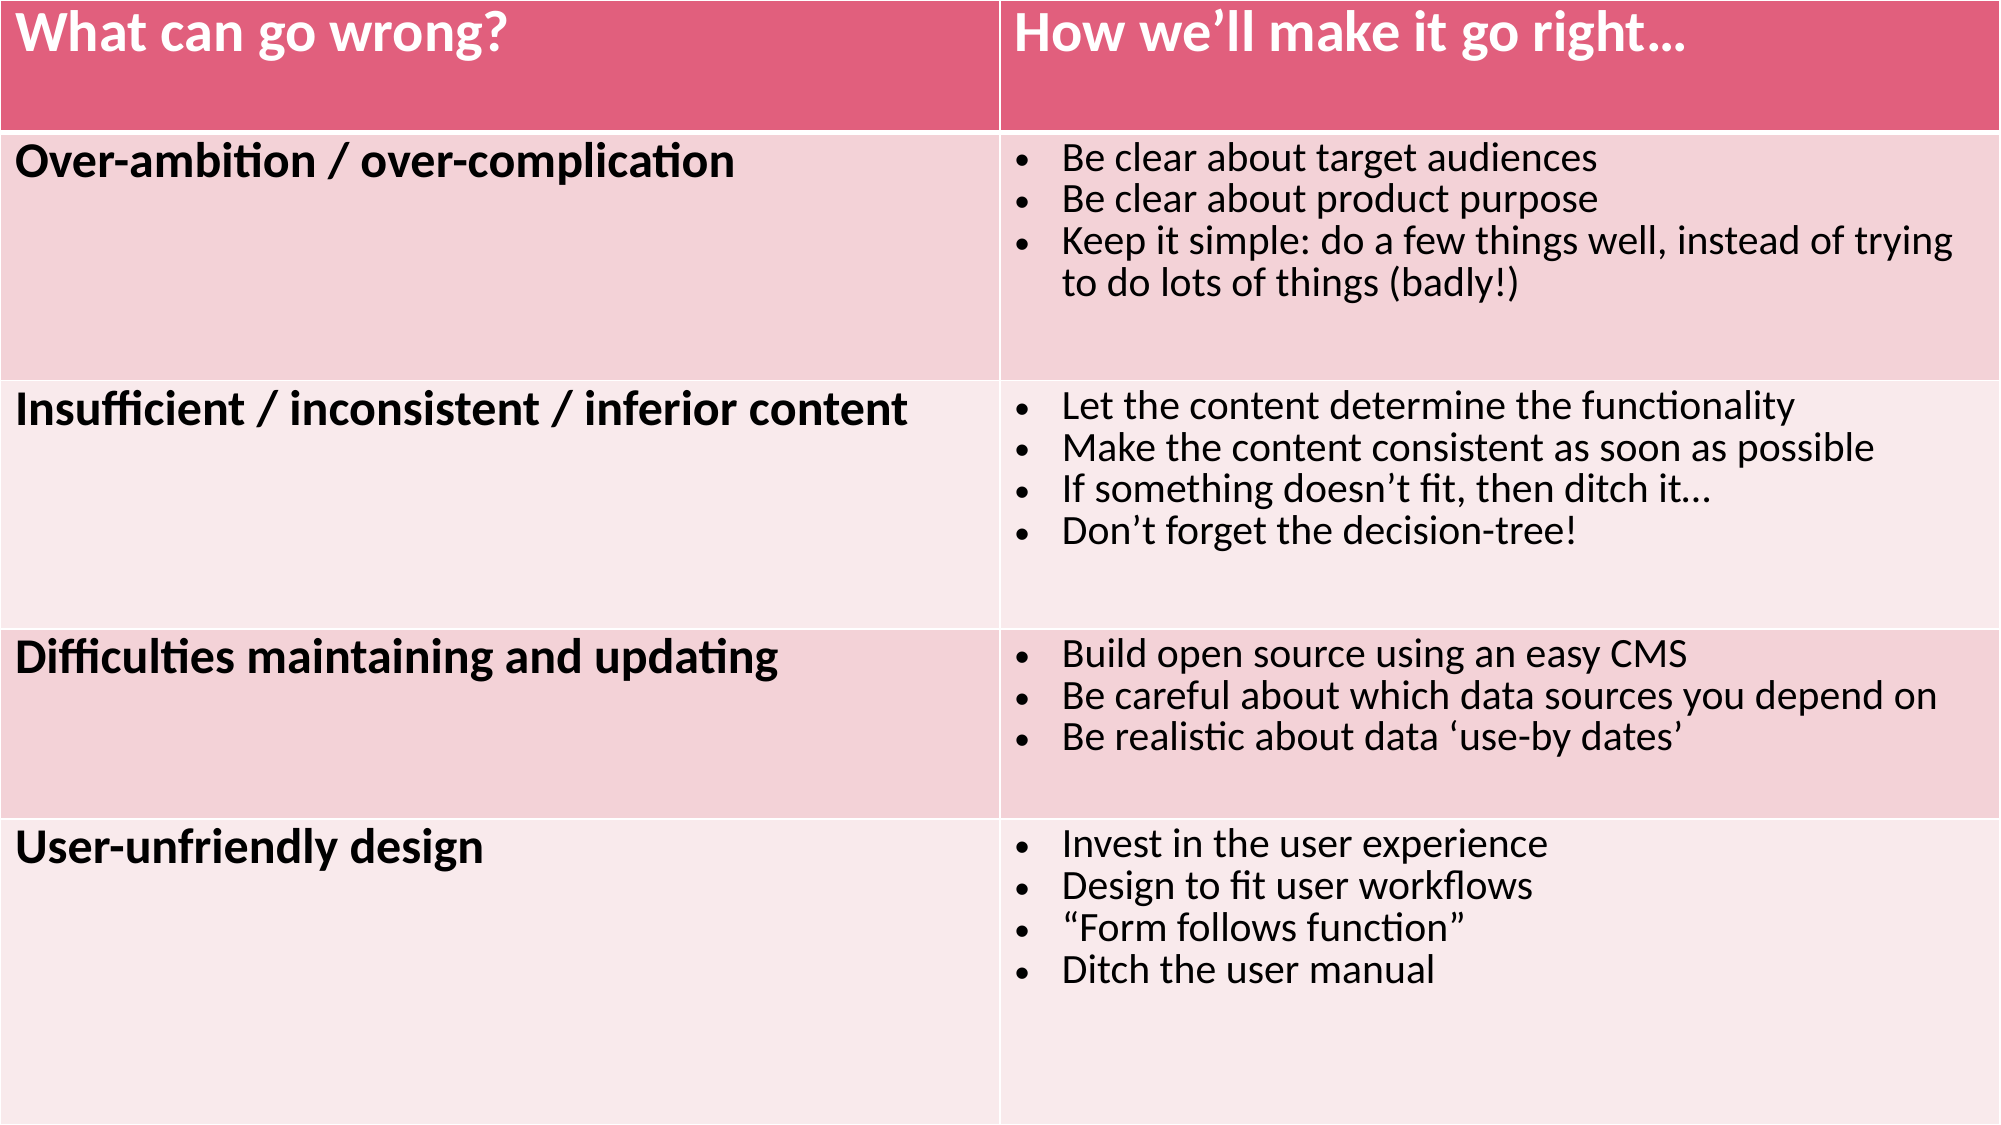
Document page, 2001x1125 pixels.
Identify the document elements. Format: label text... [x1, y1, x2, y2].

table_header What can go wrong? [1, 1, 999, 130]
table_cell Build open source using an easy CMS Be careful about which data sources you depend on Be realistic about data ‘use-by dates’ [1001, 630, 1999, 818]
table_cell Be clear about target audiences Be clear about product purpose Keep it simple: do a few things well, instead of trying to do lots of things (badly!) [1001, 135, 1999, 380]
table_cell Over-ambition / over-complication [1, 135, 999, 380]
table_cell Invest in the user experience Design to fit user workflows “Form follows function” Ditch the user manual [1001, 820, 1999, 1124]
table_cell Insufficient / inconsistent / inferior content [1, 381, 999, 628]
table_cell User-unfriendly design [1, 820, 999, 1124]
table_header How we’ll make it go right… [1001, 1, 1999, 130]
table_cell Let the content determine the functionality Make the content consistent as soon as possible If something doesn’t fit, then ditch it… Don’t forget the decision-tree! [1001, 381, 1999, 628]
table_cell Difficulties maintaining and updating [1, 630, 999, 818]
